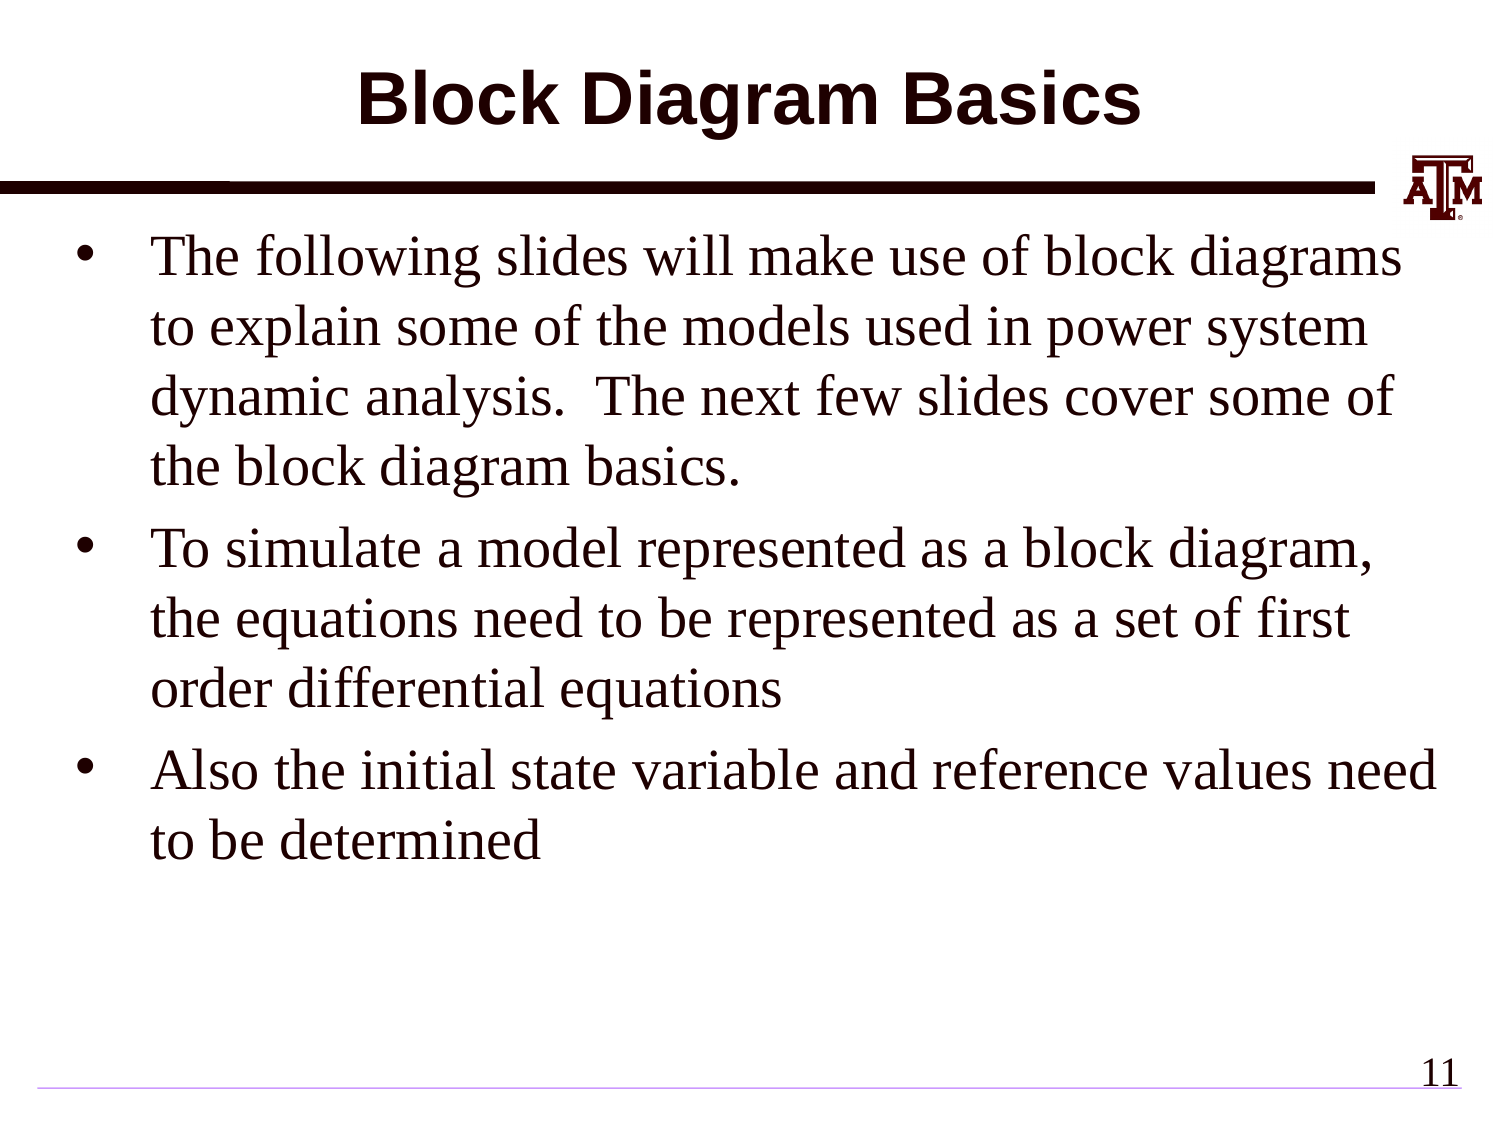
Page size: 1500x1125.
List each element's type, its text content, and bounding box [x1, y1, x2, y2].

picture [1392, 137, 1493, 238]
title Block Diagram Basics [37, 12, 1463, 188]
list The following slides will make use of block diagrams to explain some of the models used in power system dynamic analysis. The next few slides cover some of the block diagram basics. To simulate a model represented as a block diagram, the equations need to be represented as a set of first order differential equations Also the initial state variable and reference values need to be determined [59, 209, 1463, 823]
slide_number 10 [1387, 1037, 1475, 1113]
